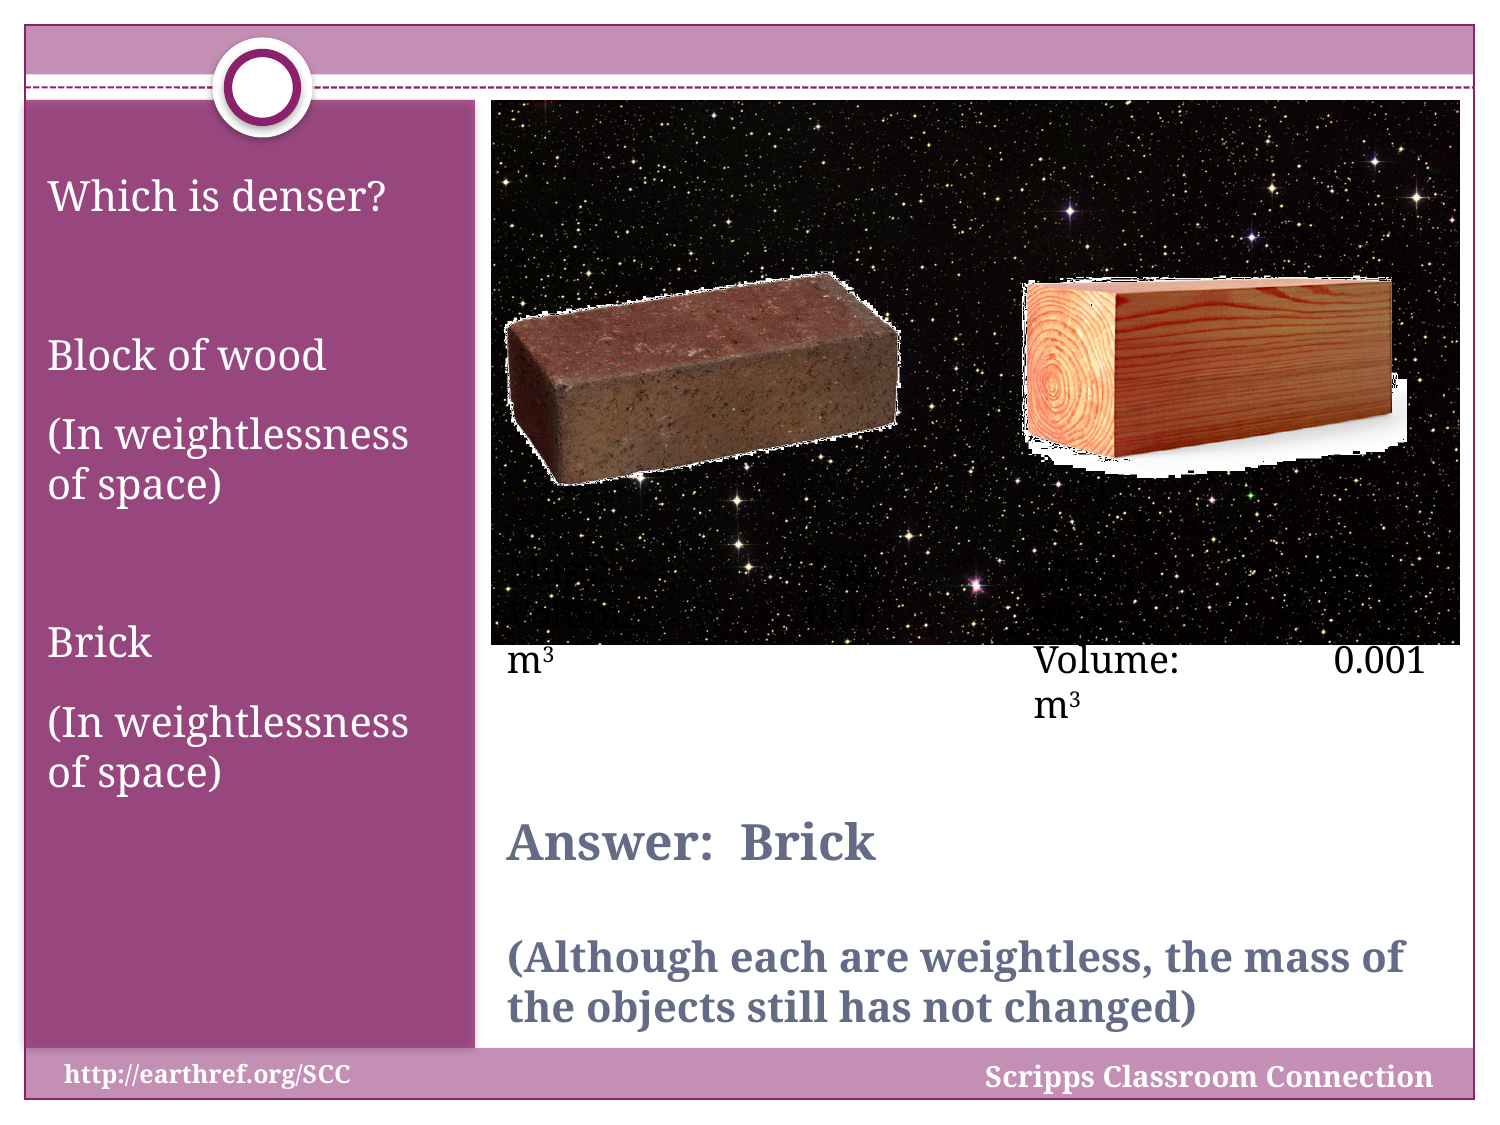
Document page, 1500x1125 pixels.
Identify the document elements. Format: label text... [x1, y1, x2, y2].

footer http://earthref.org/SCC [49, 1051, 638, 1112]
list Which is denser? Block of wood (In weightlessness of space) Brick (In weightlessness of space) [32, 162, 463, 1025]
slide_number Scripps Classroom Connection [949, 1050, 1449, 1111]
text_box Mass: 1 kg Volume: 0.001 m3 [492, 655, 916, 689]
title Answer: Brick (Although each are weightless, the mass of the objects still has not changed) [492, 803, 1455, 1004]
picture [491, 99, 1460, 646]
text_box Mass: 0.5 kg Volume: 0.001 m3 [1018, 656, 1443, 734]
